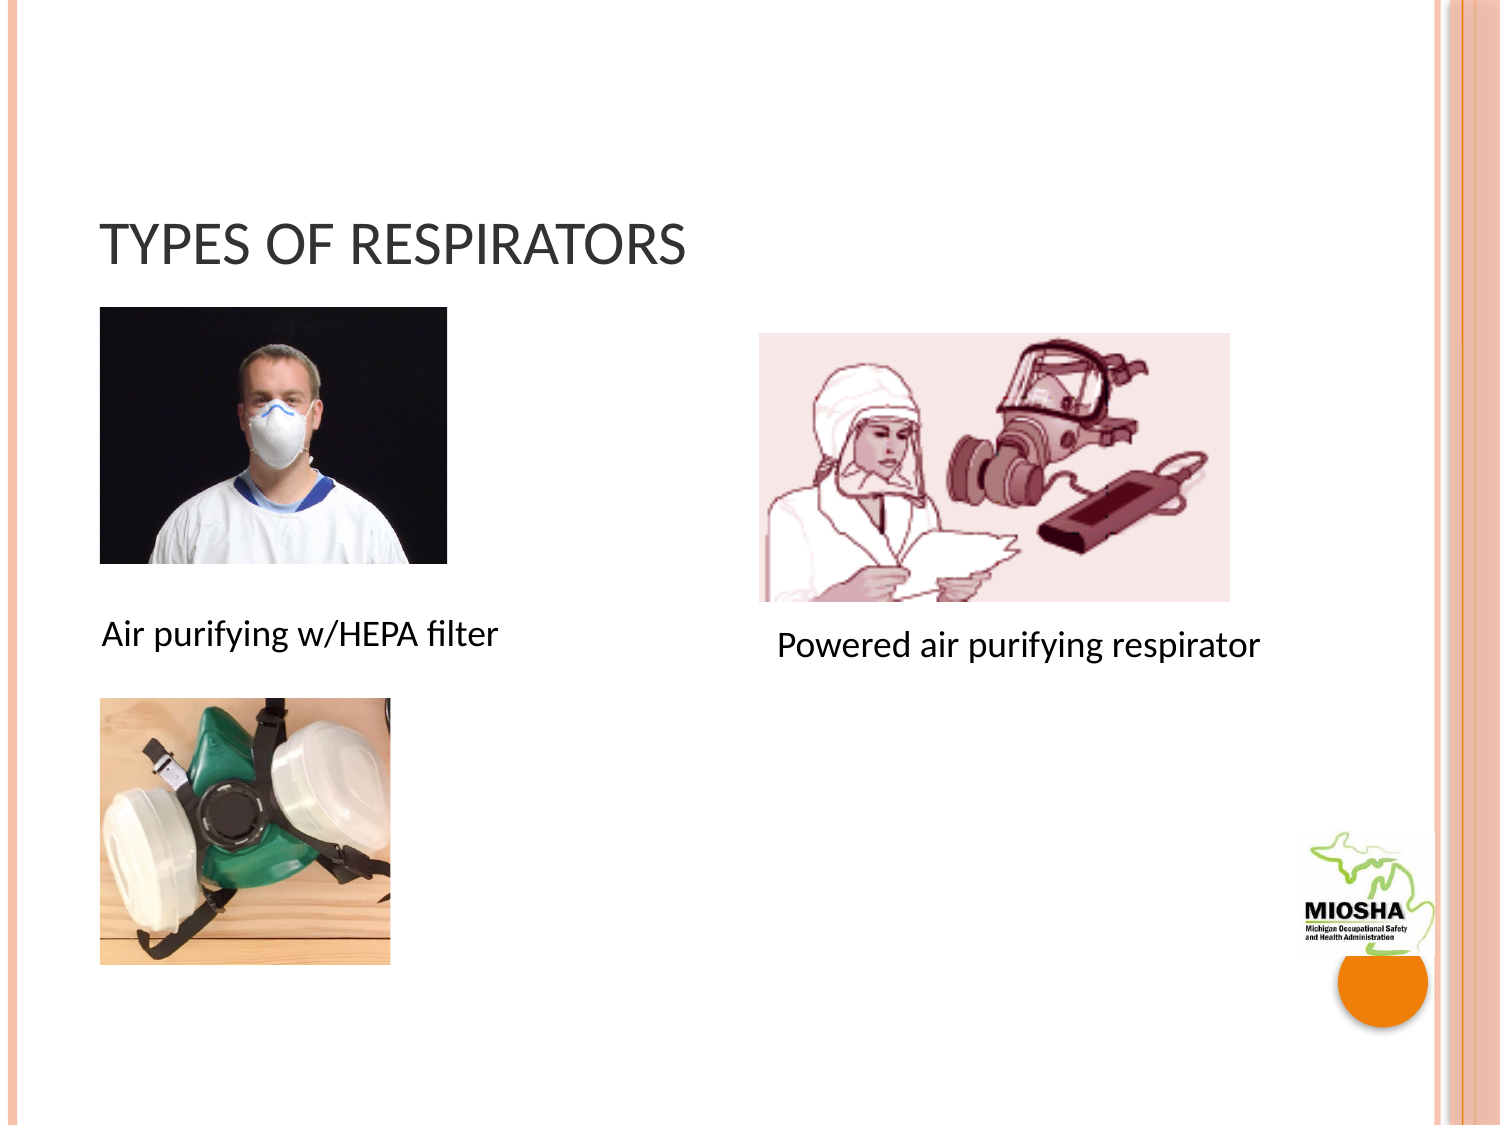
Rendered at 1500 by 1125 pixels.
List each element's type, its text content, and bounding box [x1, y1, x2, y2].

text_box Air purifying w/HEPA filter [86, 601, 515, 662]
picture [99, 698, 392, 965]
picture [99, 307, 448, 564]
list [758, 332, 1231, 603]
picture [1299, 830, 1435, 957]
text_box Powered air purifying respirator [762, 612, 1277, 673]
title Types of Respirators [84, 206, 1168, 285]
